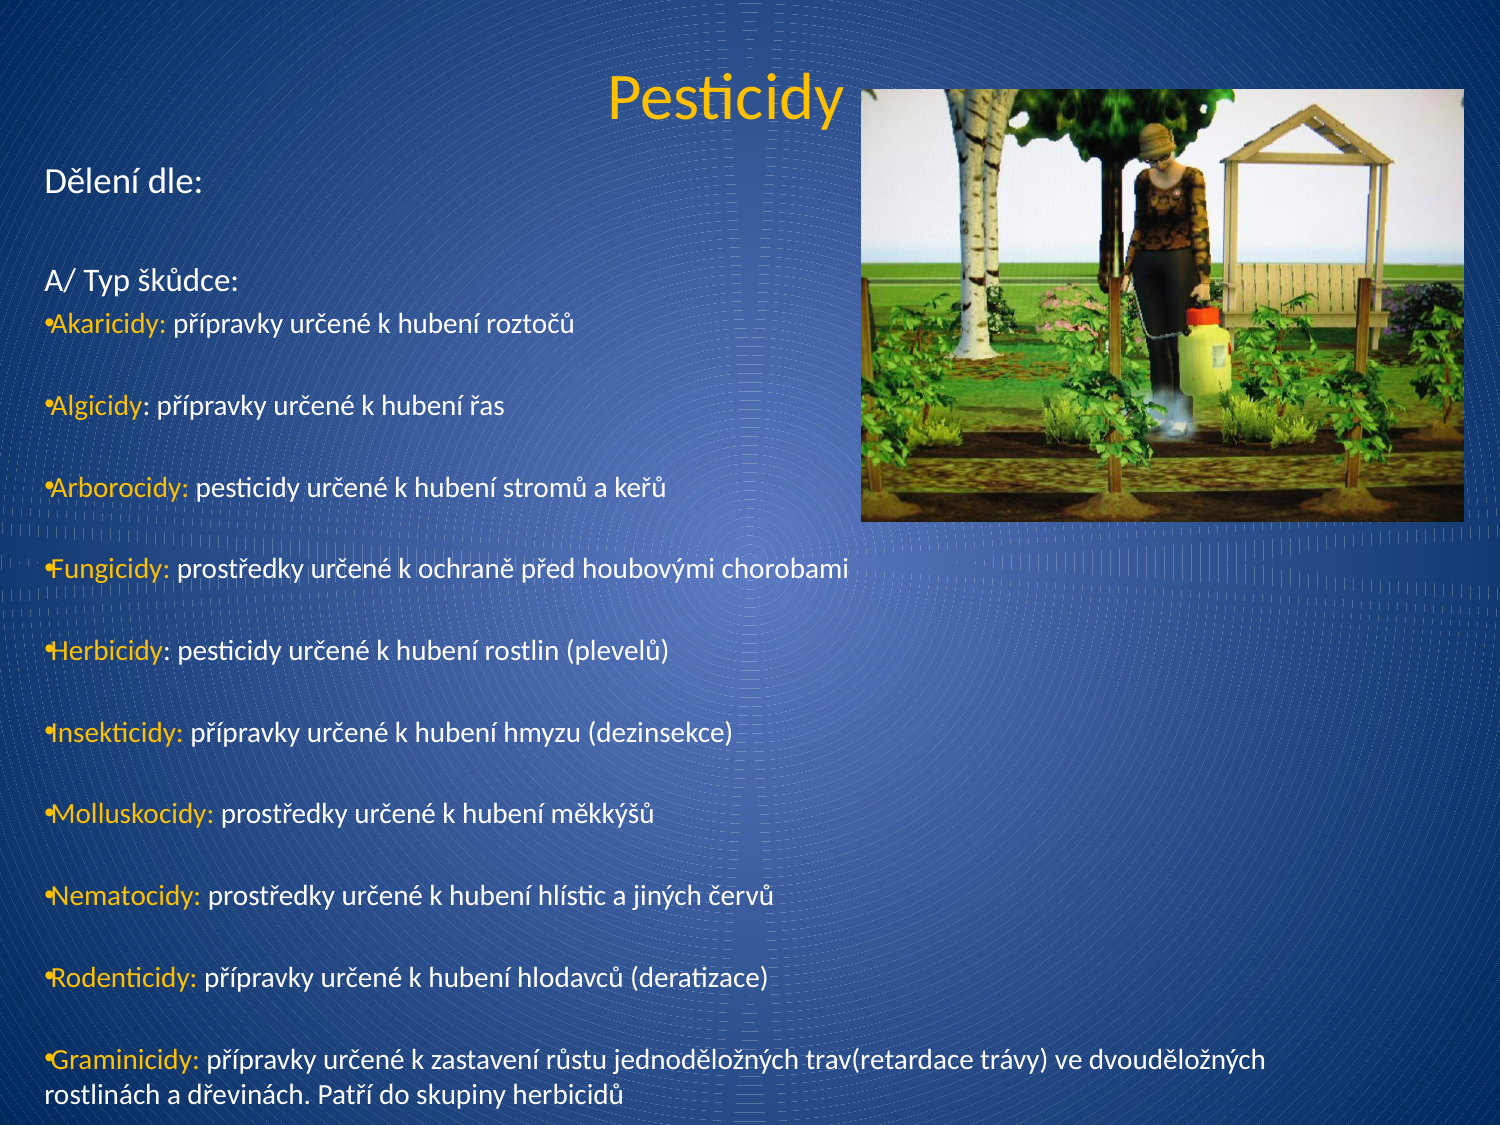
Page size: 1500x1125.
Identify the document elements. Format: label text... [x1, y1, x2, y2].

title Pesticidy [858, 0, 1364, 91]
text_box [0, 0, 858, 321]
subtitle Dělení dle: A/ Typ škůdce: Akaricidy: přípravky určené k hubení roztočů Algicidy: přípravky určené k hubení řas Arborocidy: pesticidy určené k hubení stromů a keřů Fungicidy: prostředky určené k ochraně před houbovými chorobami Herbicidy: pesticidy určené k hubení rostlin (plevelů) Insekticidy: přípravky určené k hubení hmyzu (dezinsekce) Molluskocidy: prostředky určené k hubení měkkýšů Nematocidy: prostředky určené k hubení hlístic a jiných červů Rodenticidy: přípravky určené k hubení hlodavců (deratizace) Graminicidy: přípravky určené k zastavení růstu jednoděložných trav(retardace trávy) ve dvouděložných rostlinách a dřevinách. Patří do skupiny herbicidů [29, 321, 1388, 1125]
picture [861, 89, 1465, 522]
